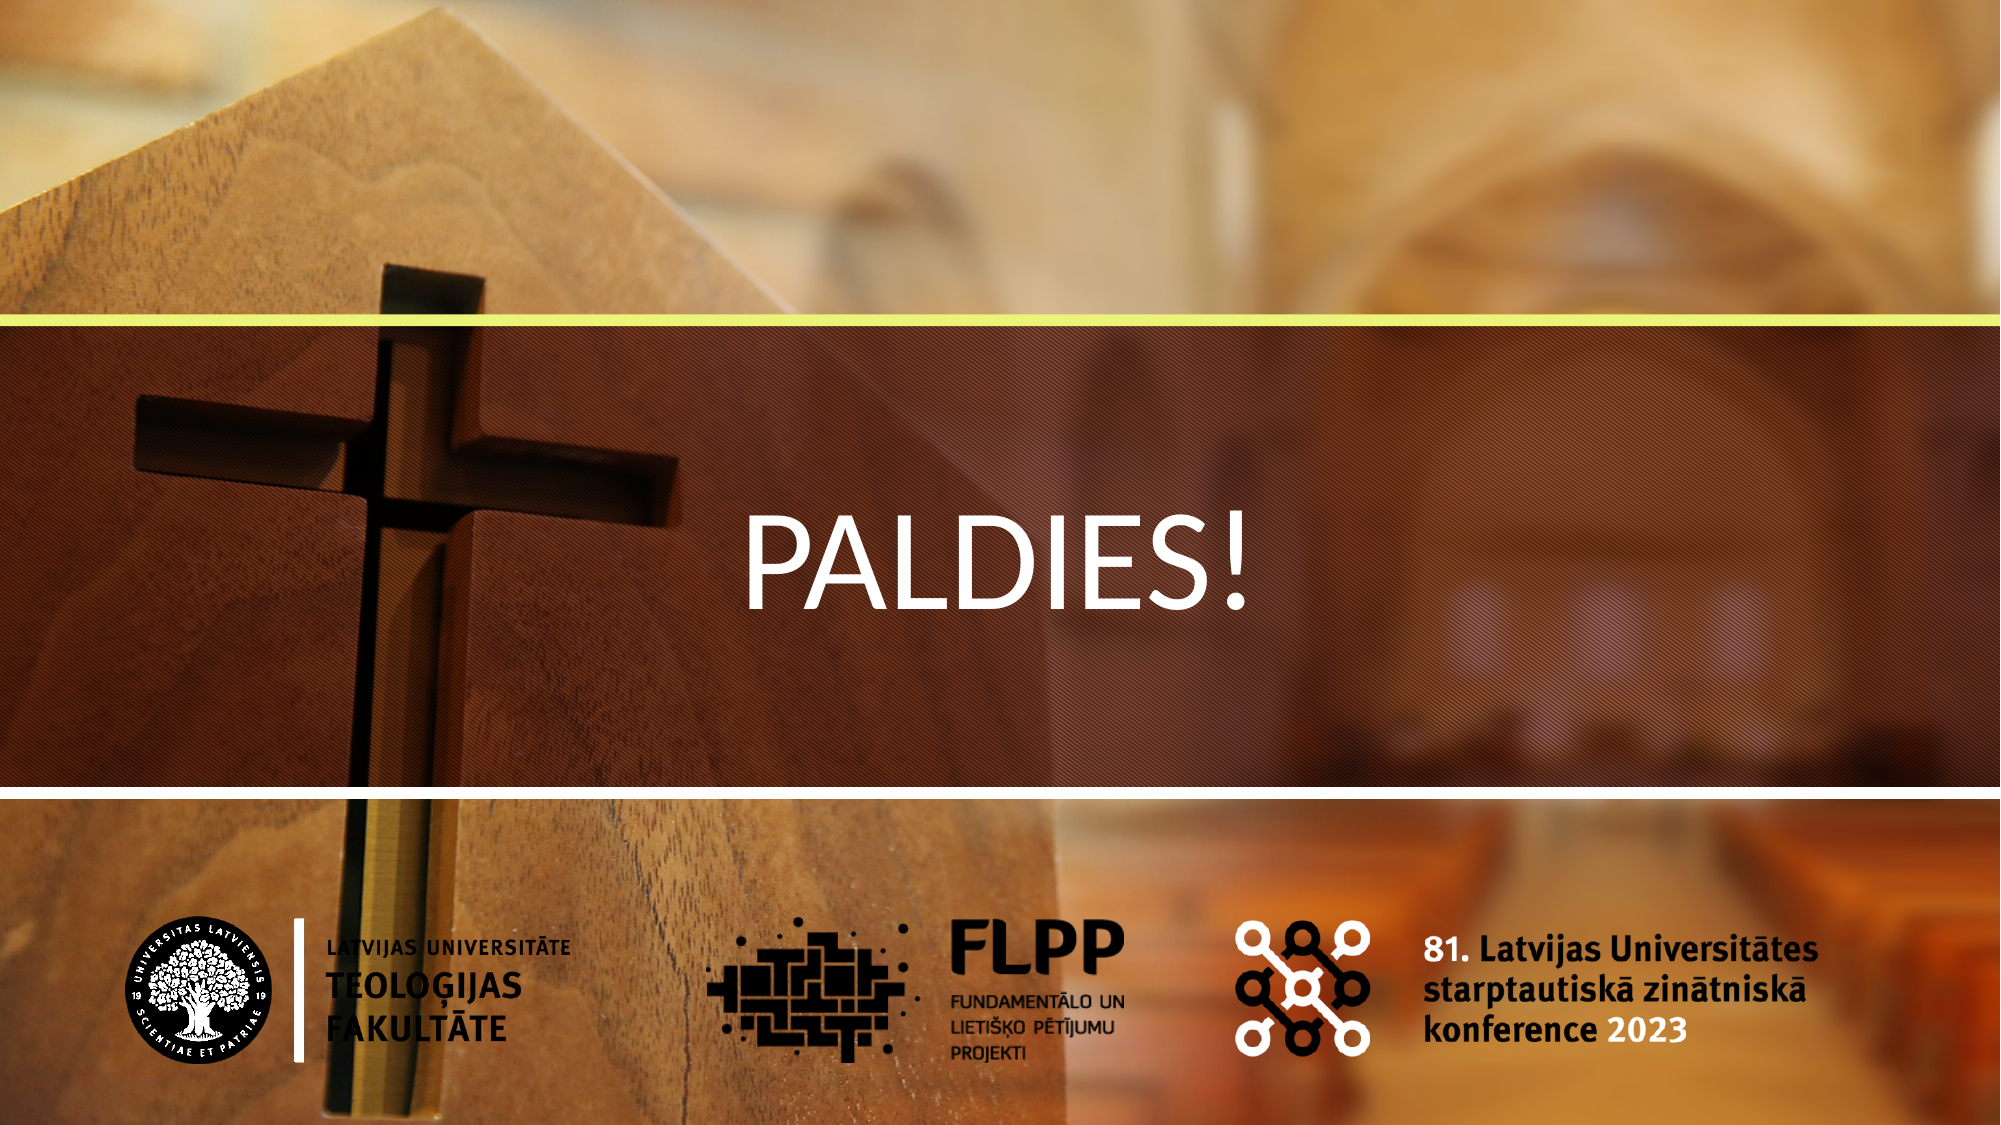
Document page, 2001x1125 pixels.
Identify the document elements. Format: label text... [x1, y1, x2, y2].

picture [0, 0, 2000, 314]
title PALDIES! [74, 455, 1926, 658]
picture [0, 799, 2000, 1125]
picture [0, 327, 2000, 787]
